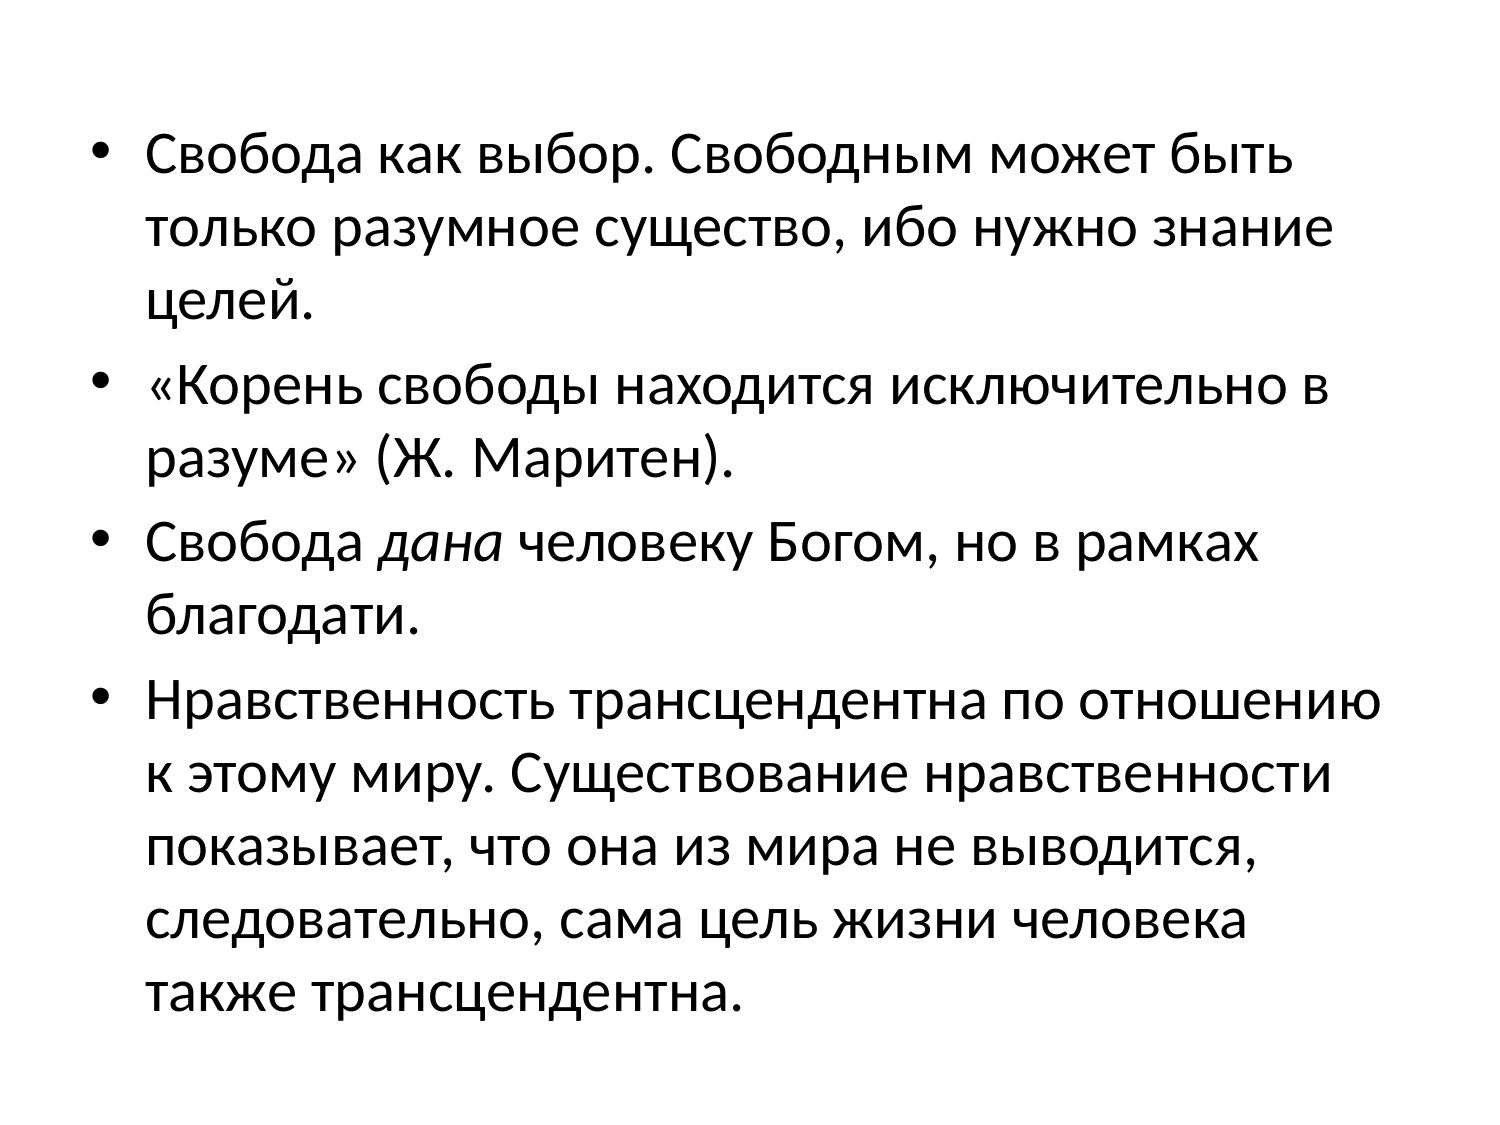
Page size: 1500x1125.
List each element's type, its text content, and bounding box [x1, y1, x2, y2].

list Свобода как выбор. Свободным может быть только разумное существо, ибо нужно знание целей. «Корень свободы находится исключительно в разуме» (Ж. Маритен). Свобода дана человеку Богом, но в рамках благодати. Нравственность трансцендентна по отношению к этому миру. Существование нравственности показывает, что она из мира не выводится, следовательно, сама цель жизни человека также трансцендентна. [75, 105, 1425, 1035]
